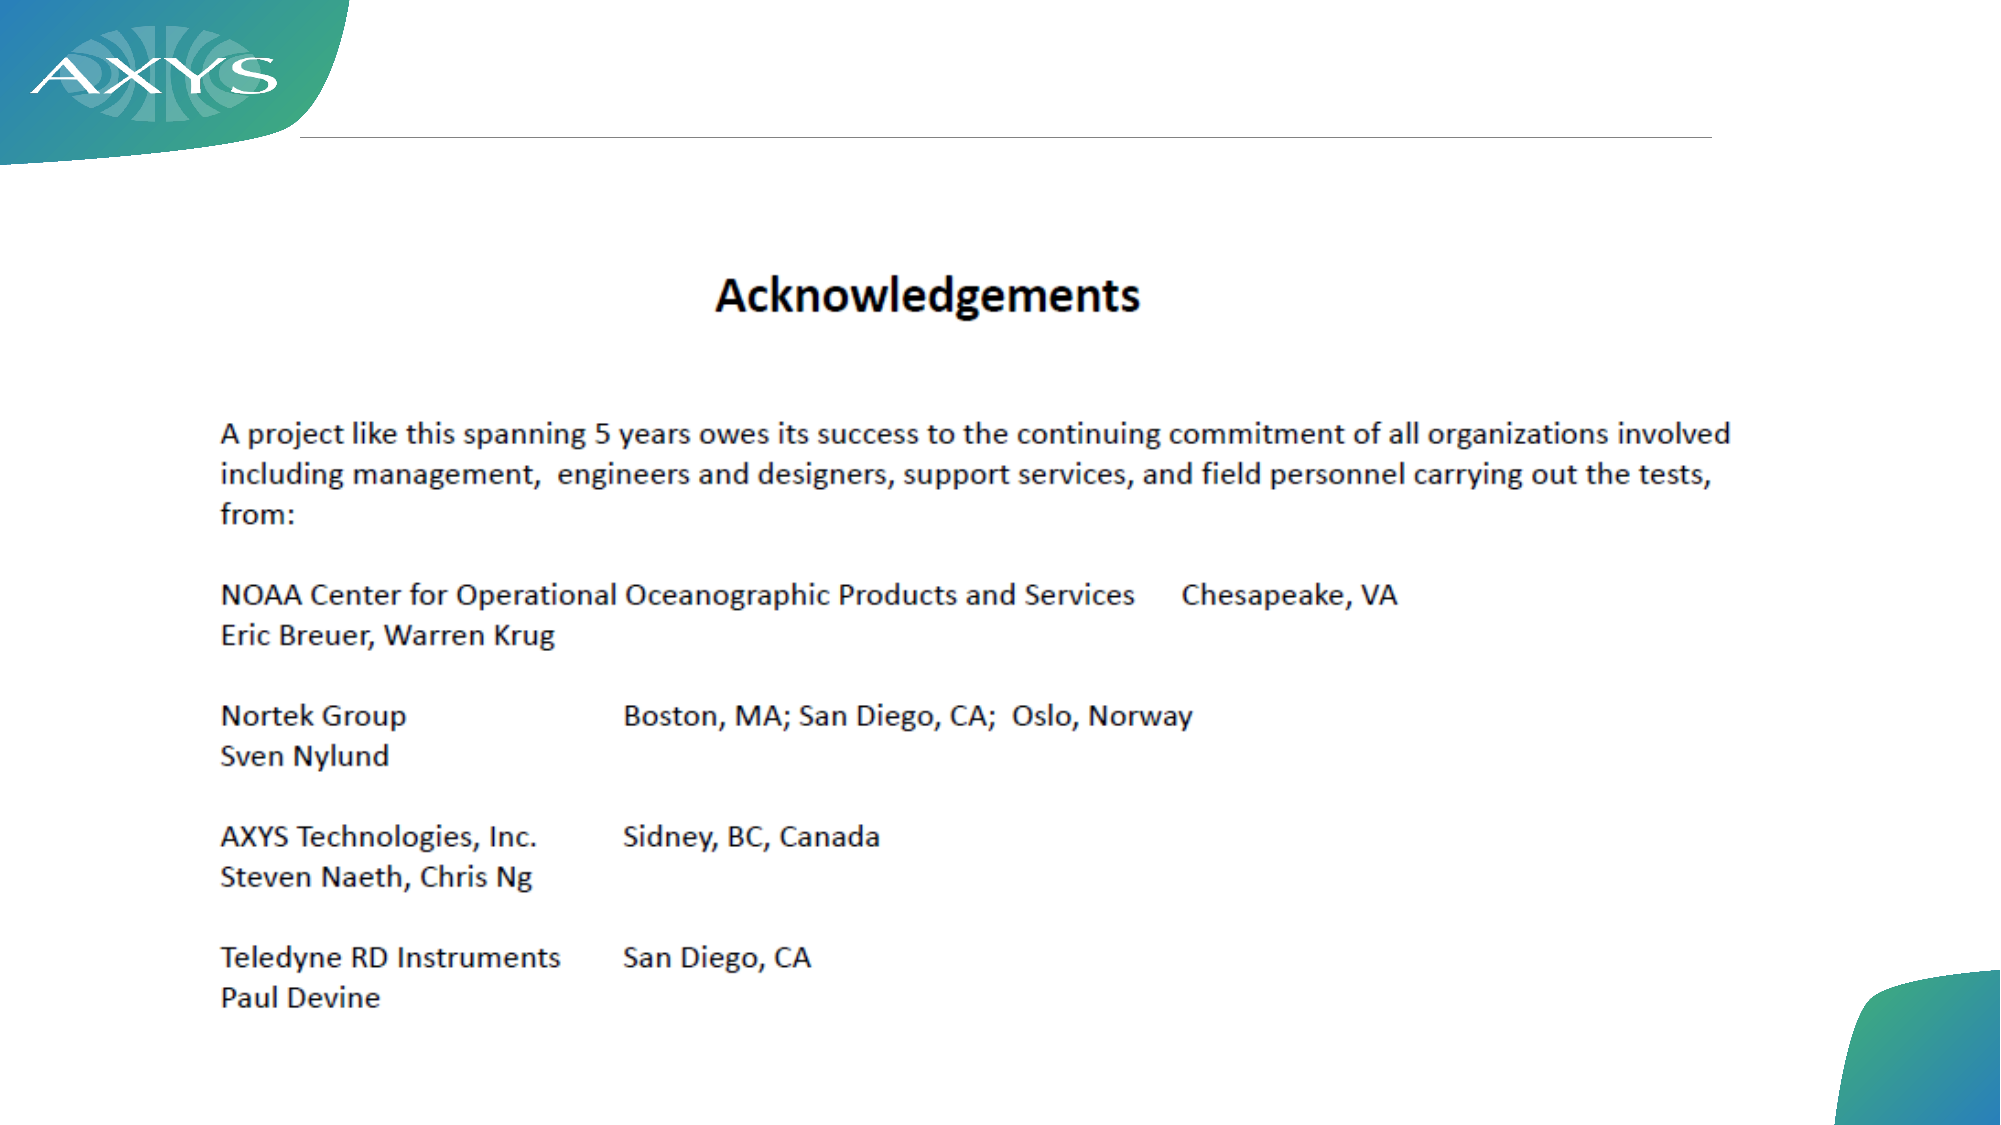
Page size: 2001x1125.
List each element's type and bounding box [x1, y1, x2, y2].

text_box [0, 129, 284, 165]
picture [0, 16, 317, 129]
text_box [1834, 970, 2000, 1125]
text_box [0, 0, 350, 97]
picture [114, 206, 1813, 1041]
